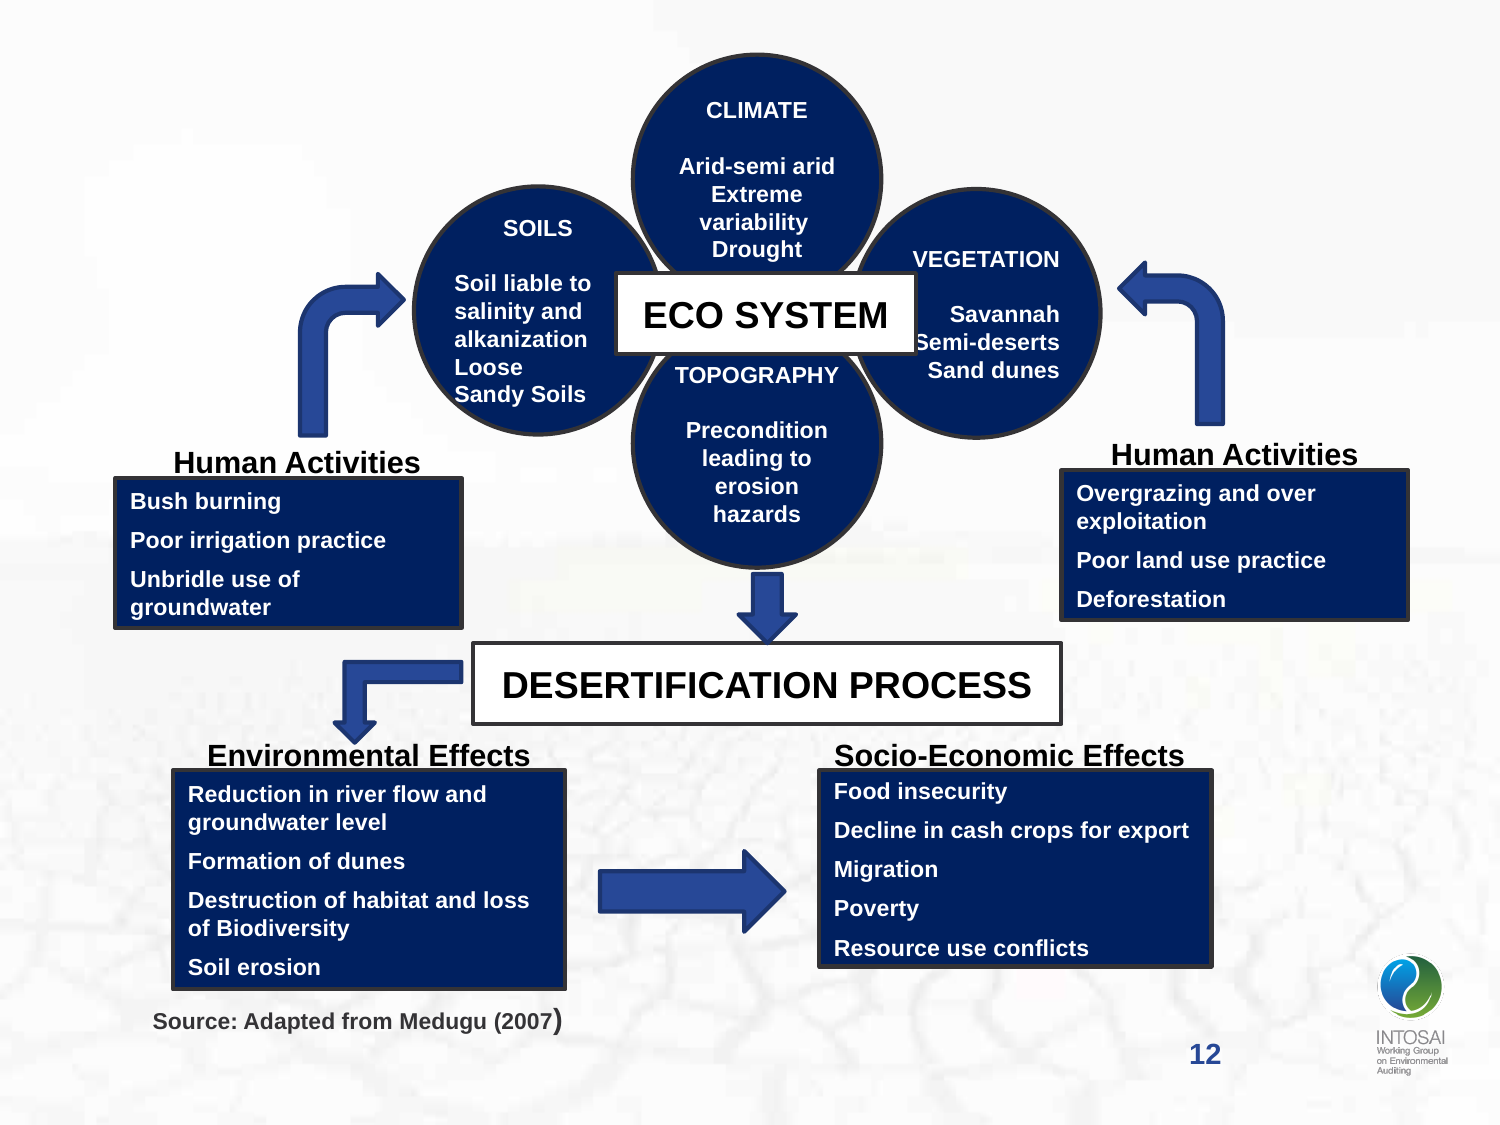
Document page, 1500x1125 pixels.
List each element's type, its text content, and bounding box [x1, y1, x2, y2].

text_box [332, 659, 464, 723]
text_box [736, 571, 798, 646]
text_box DESERTIFICATION PROCESS [471, 641, 1063, 726]
text_box Source: Adapted from Medugu (2007) [56, 987, 660, 1049]
text_box Human Activities [1059, 422, 1410, 484]
text_box VEGETATION Savannah Semi-deserts Sand dunes [857, 186, 1103, 440]
text_box TOPOGRAPHY Precondition leading to erosion hazards [630, 356, 884, 570]
text_box SOILS Soil liable to salinity and alkanization Loose Sandy Soils [411, 184, 658, 437]
text_box Socio-Economic Effects [806, 723, 1214, 785]
text_box [597, 849, 787, 934]
text_box Reduction in river flow and groundwater level Formation of dunes Destruction of habitat and loss of Biodiversity Soil erosion [171, 785, 567, 987]
picture [0, 0, 1500, 1125]
text_box [1116, 260, 1226, 422]
slide_number 12 [631, 1022, 1237, 1083]
text_box Food insecurity Decline in cash crops for export Migration Poverty Resource use conflicts [817, 785, 1214, 969]
text_box Environmental Effects [165, 723, 573, 785]
text_box [297, 271, 406, 430]
text_box ECO SYSTEM [614, 271, 918, 356]
text_box Human Activities [122, 430, 472, 492]
text_box Bush burning Poor irrigation practice Unbridle use of groundwater [113, 476, 464, 630]
text_box CLIMATE Arid-semi arid Extreme variability Drought [630, 52, 884, 271]
text_box Overgrazing and over exploitation Poor land use practice Deforestation [1059, 483, 1410, 622]
